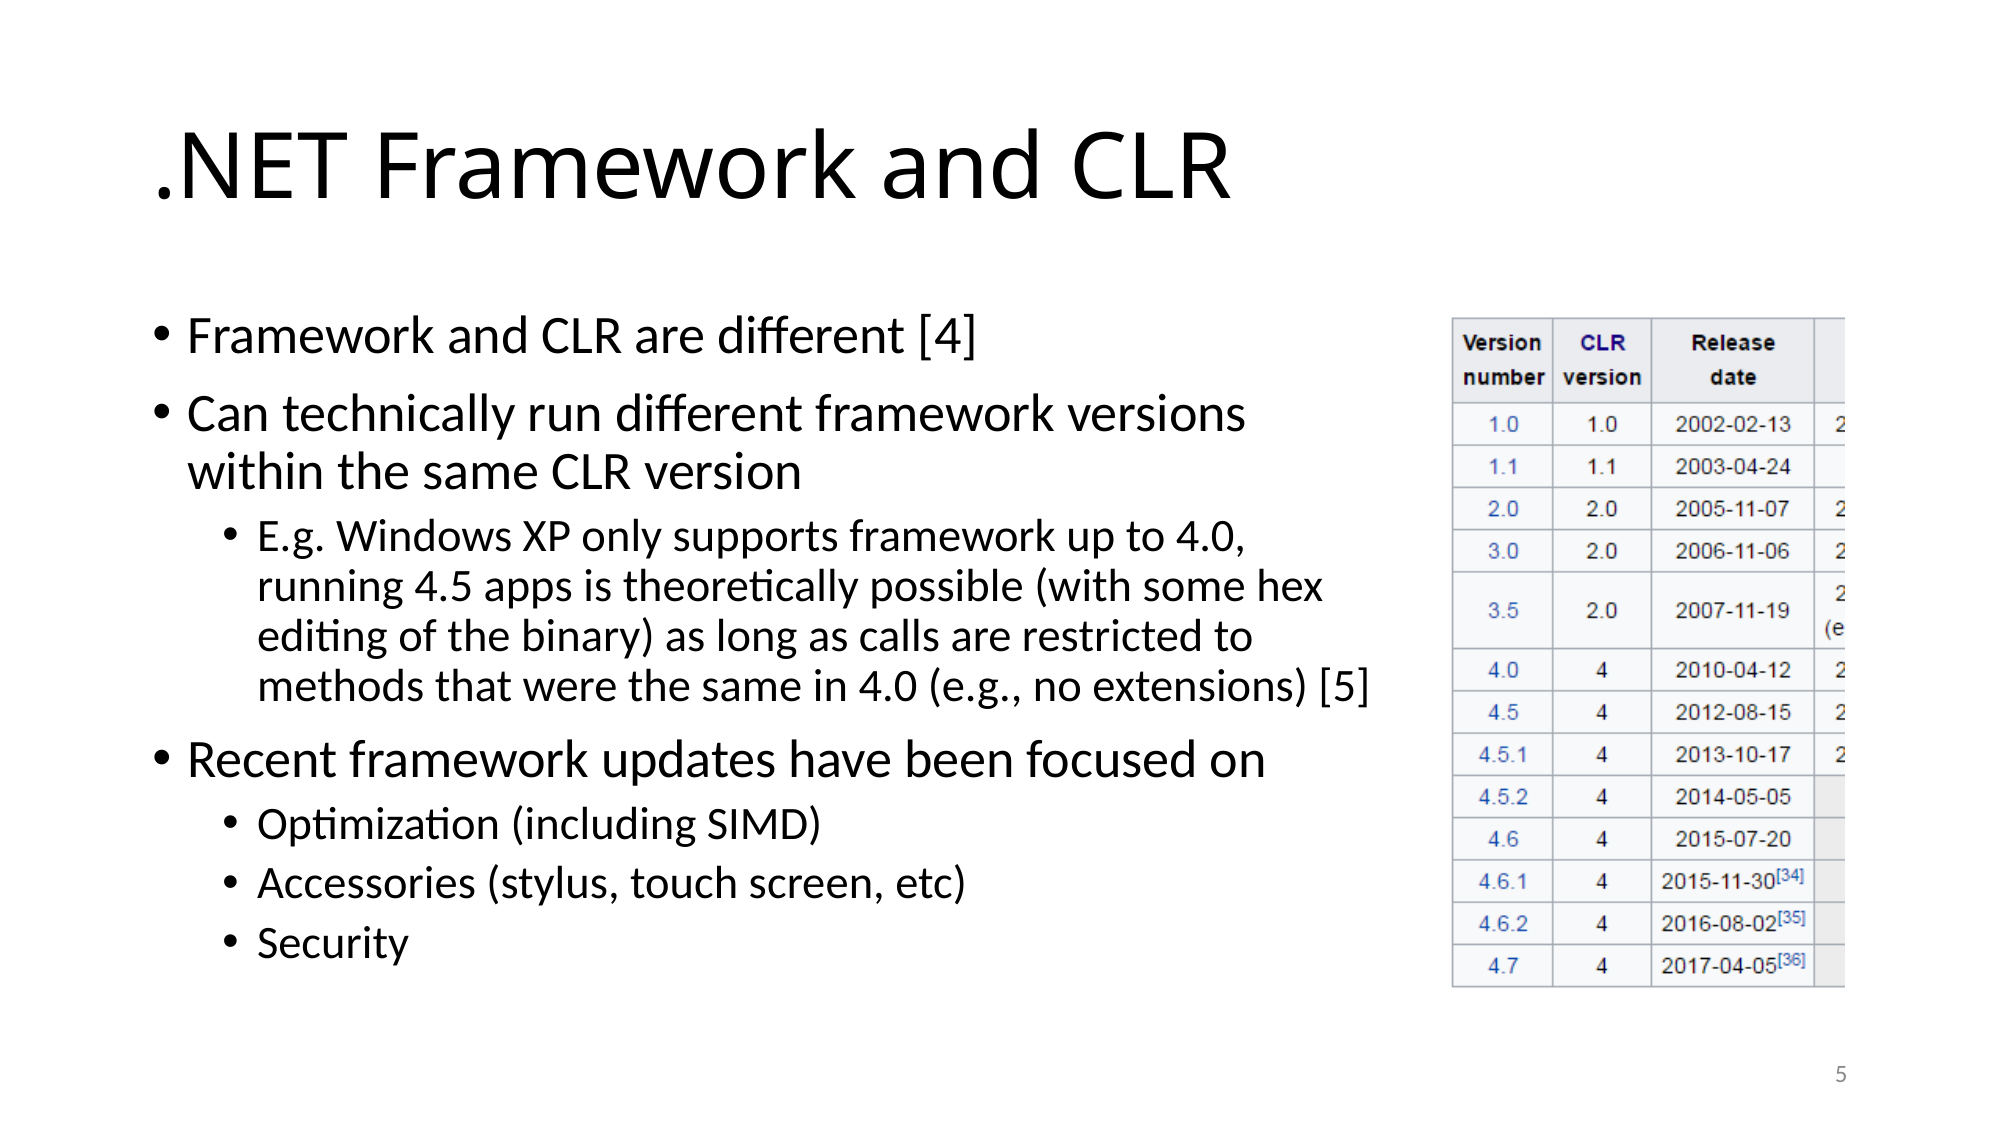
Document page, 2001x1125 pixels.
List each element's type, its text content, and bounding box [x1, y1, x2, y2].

list Framework and CLR are different [4] Can technically run different framework versions within the same CLR version E.g. Windows XP only supports framework up to 4.0, running 4.5 apps is theoretically possible (with some hex editing of the binary) as long as calls are restricted to methods that were the same in 4.0 (e.g., no extensions) [5] Recent framework updates have been focused on Optimization (including SIMD) Accessories (stylus, touch screen, etc) Security [137, 299, 1406, 1014]
title .NET Framework and CLR [137, 59, 1863, 278]
picture [1438, 299, 1845, 994]
slide_number 5 [1412, 1042, 1863, 1103]
